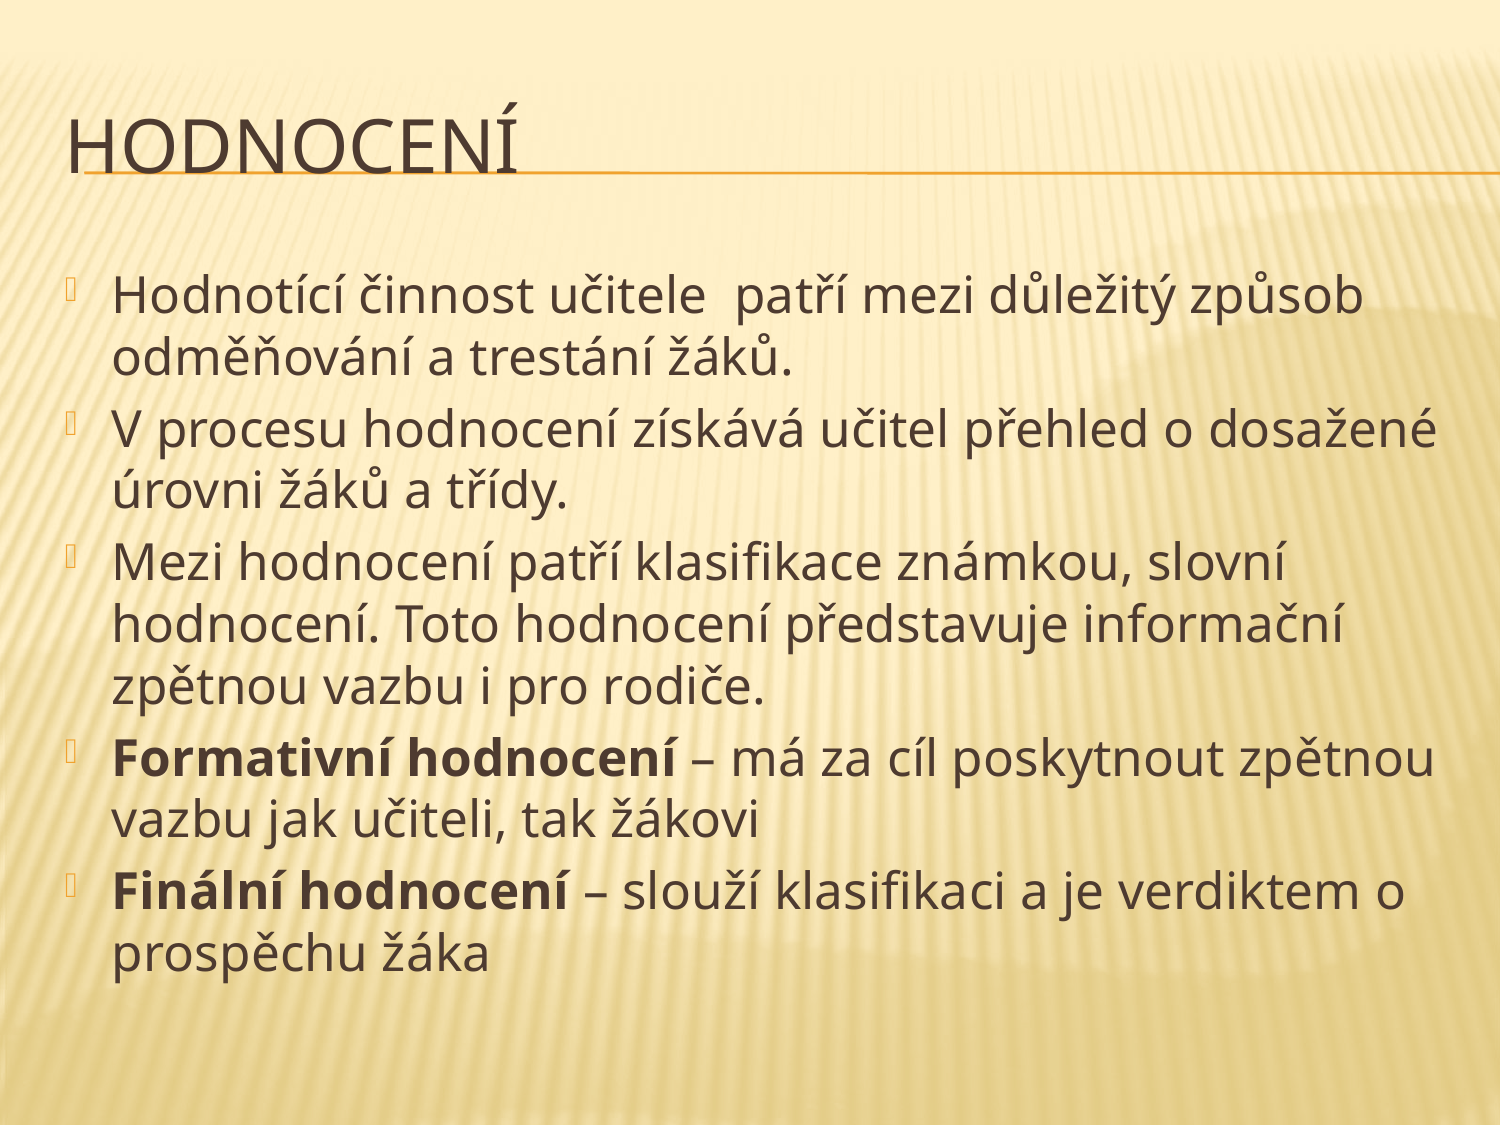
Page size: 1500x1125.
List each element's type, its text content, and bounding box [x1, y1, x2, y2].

title Hodnocení [50, 75, 1475, 213]
list Hodnotící činnost učitele patří mezi důležitý způsob odměňování a trestání žáků. V procesu hodnocení získává učitel přehled o dosažené úrovni žáků a třídy. Mezi hodnocení patří klasifikace známkou, slovní hodnocení. Toto hodnocení představuje informační zpětnou vazbu i pro rodiče. Formativní hodnocení – má za cíl poskytnout zpětnou vazbu jak učiteli, tak žákovi Finální hodnocení – slouží klasifikaci a je verdiktem o prospěchu žáka [50, 254, 1475, 998]
